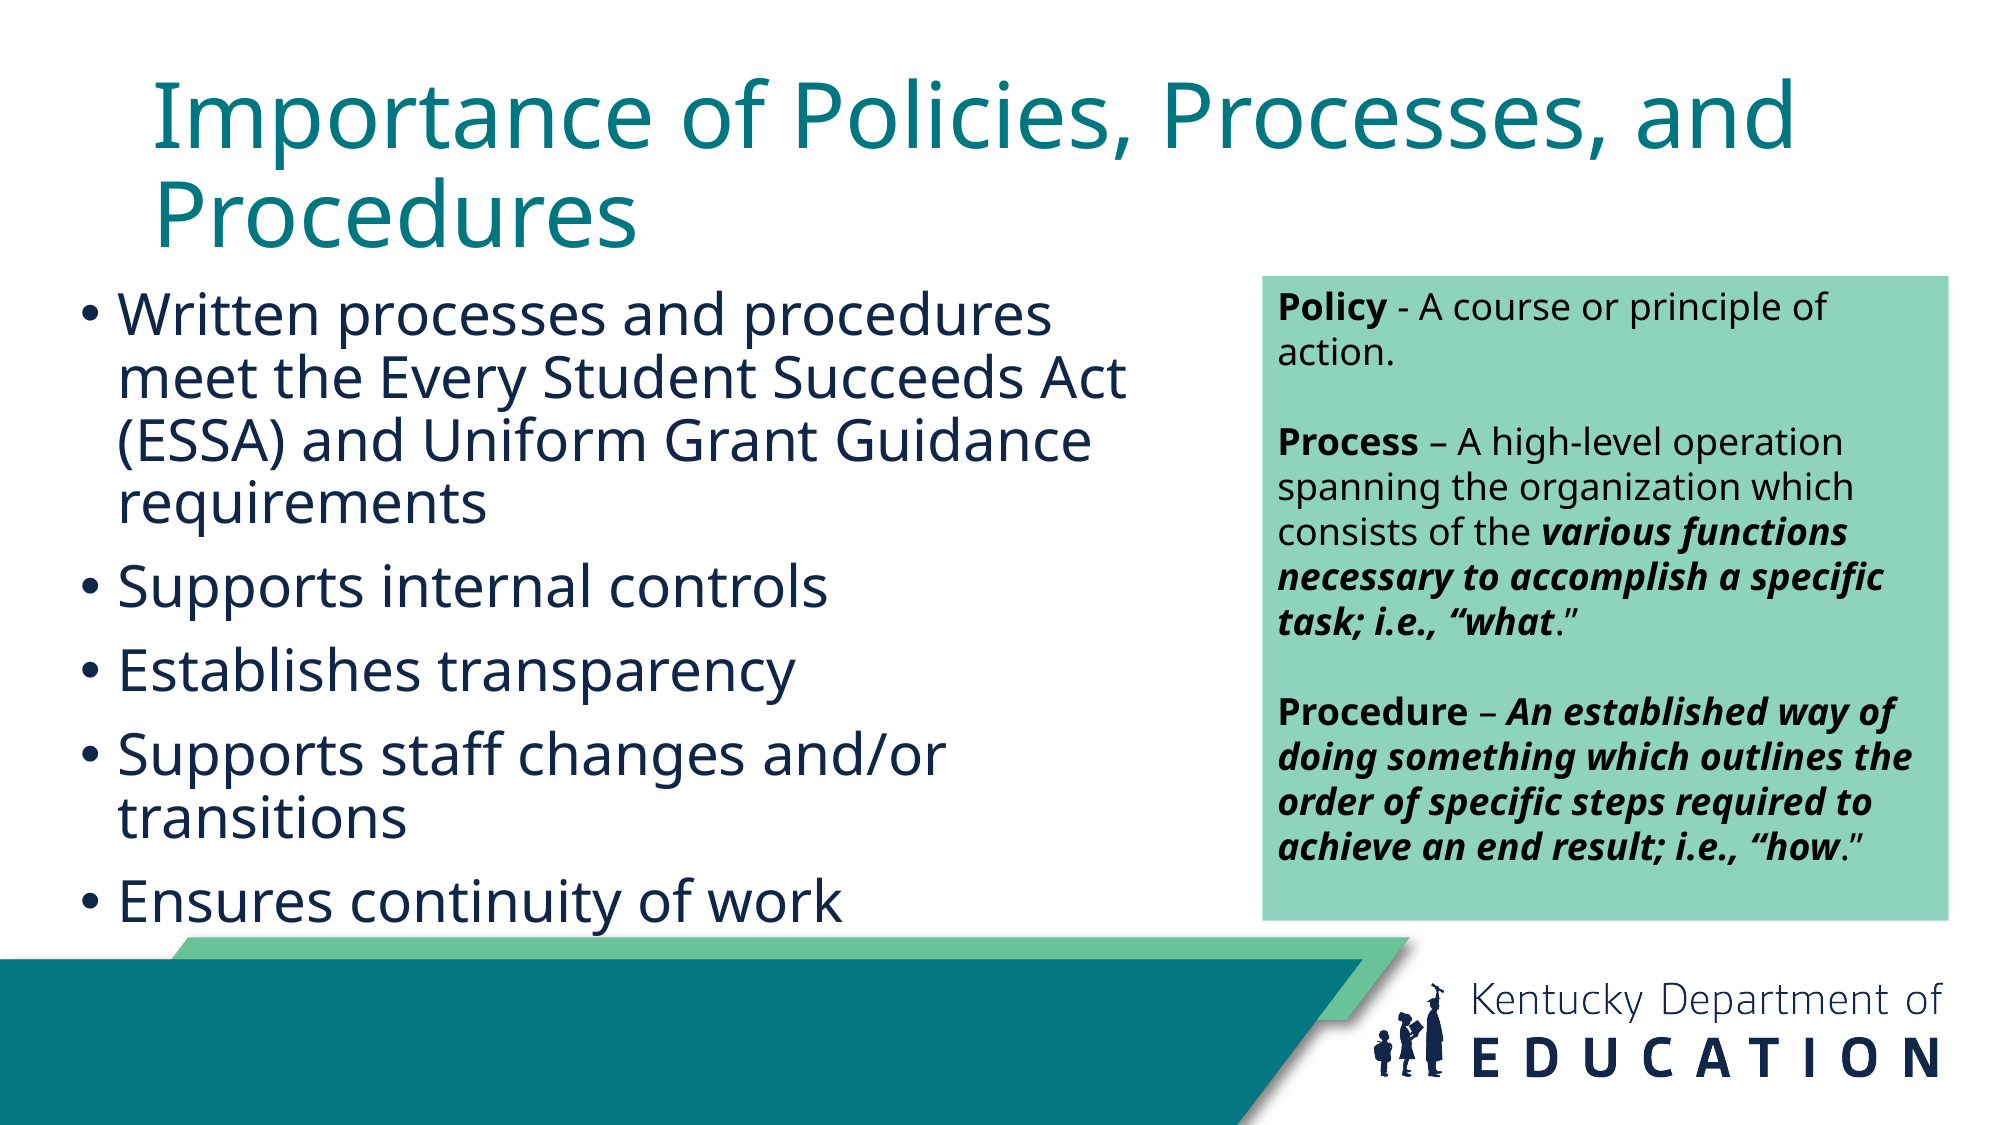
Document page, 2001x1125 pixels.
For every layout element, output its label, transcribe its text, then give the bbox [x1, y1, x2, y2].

picture [0, 0, 2001, 1125]
list Written processes and procedures meet the Every Student Succeeds Act (ESSA) and Uniform Grant Guidance requirements Supports internal controls Establishes transparency Supports staff changes and/or transitions Ensures continuity of work [65, 277, 1151, 992]
title Importance of Policies, Processes, and Procedures [137, 59, 1863, 278]
text_box Policy - A course or principle of action. Process – A high-level operation spanning the organization which consists of the various functions necessary to accomplish a specific task; i.e., “what.” Procedure – An established way of doing something which outlines the order of specific steps required to achieve an end result; i.e., “how.” [1262, 276, 1949, 921]
